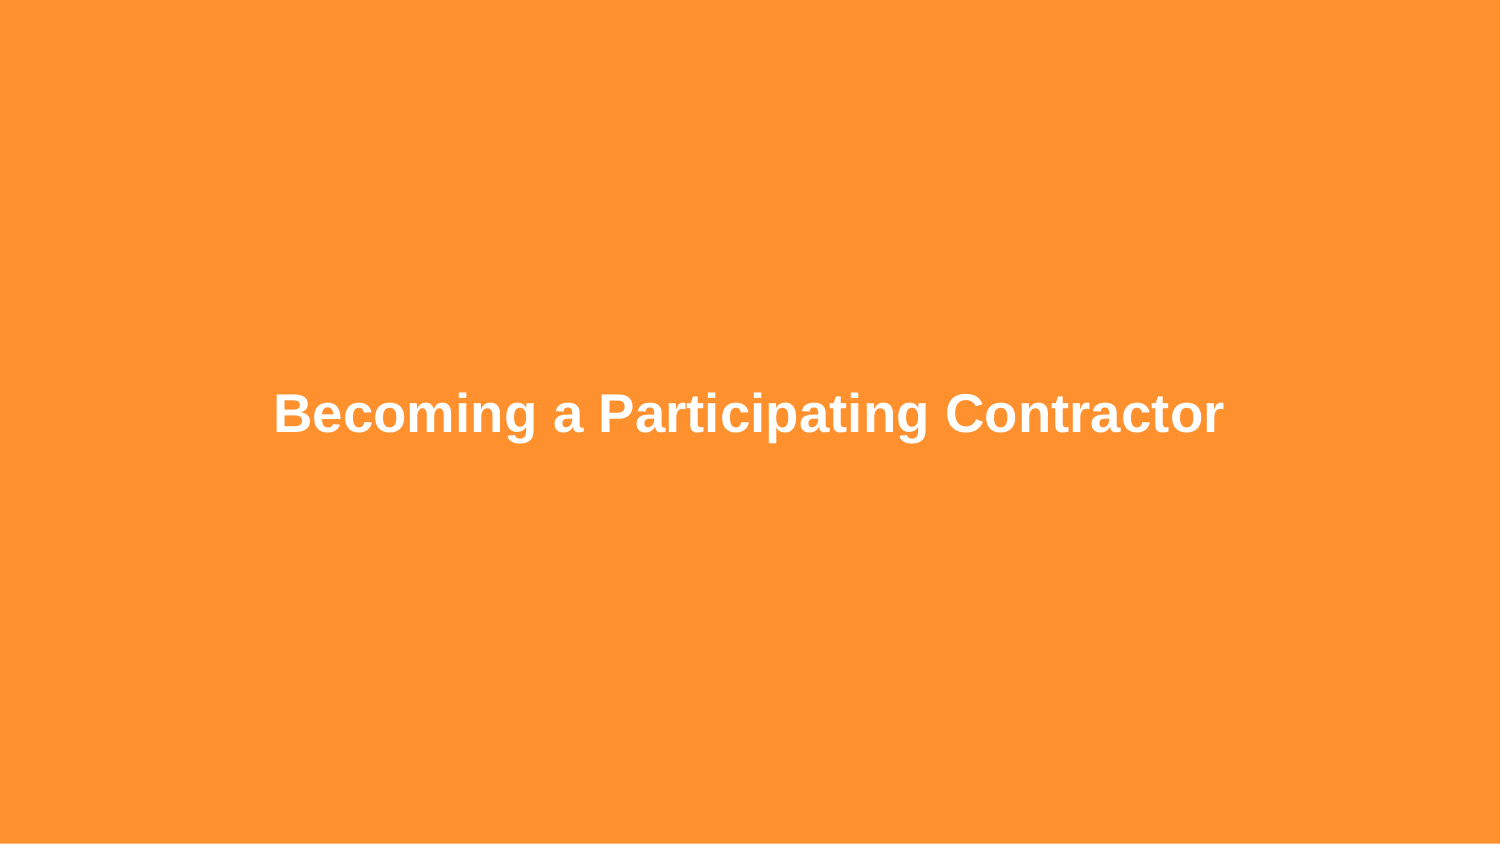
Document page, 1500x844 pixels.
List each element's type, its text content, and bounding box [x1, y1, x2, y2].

title Becoming a Participating Contractor [0, 104, 1500, 725]
